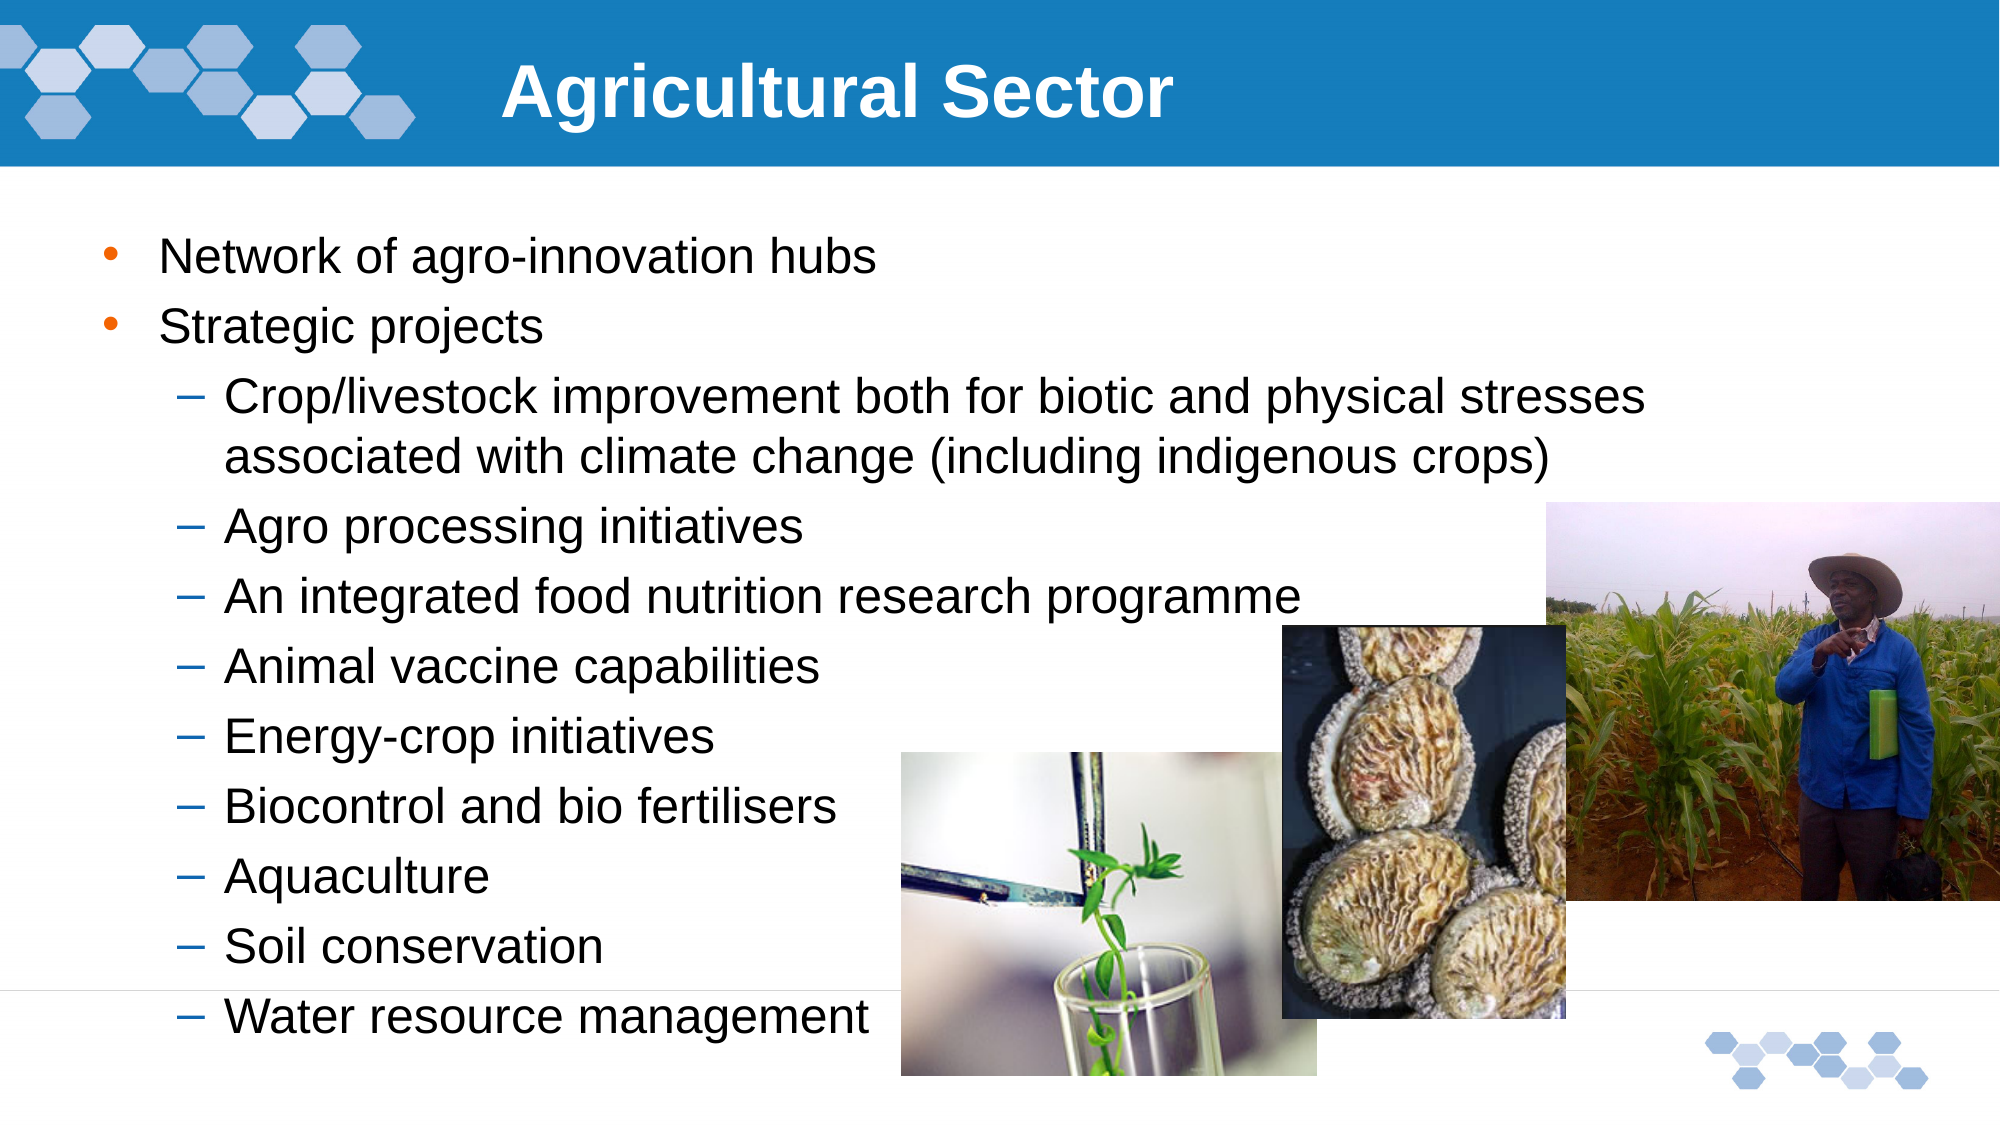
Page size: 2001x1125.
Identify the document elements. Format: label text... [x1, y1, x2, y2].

title Agricultural Sector [485, 0, 1643, 176]
list Network of agro-innovation hubs Strategic projects Crop/livestock improvement both for biotic and physical stresses associated with climate change (including indigenous crops) Agro processing initiatives An integrated food nutrition research programme Animal vaccine capabilities Energy-crop initiatives Biocontrol and bio fertilisers Aquaculture Soil conservation Water resource management [87, 216, 1896, 1076]
picture [0, 0, 2001, 1125]
